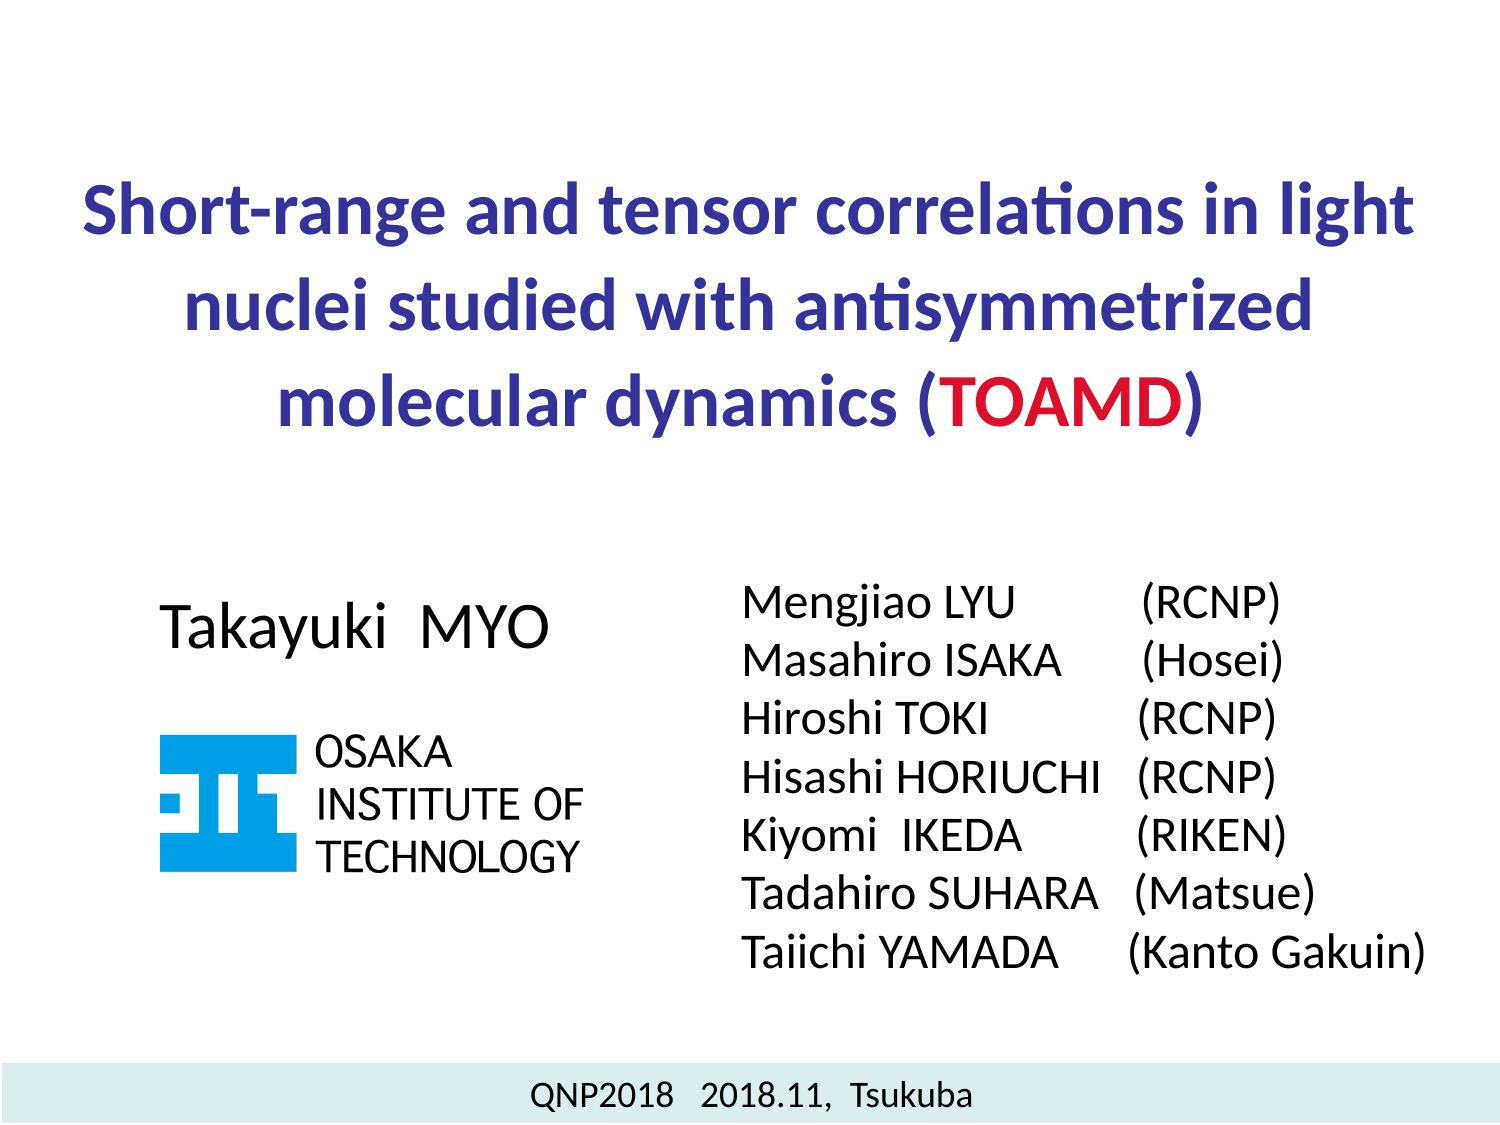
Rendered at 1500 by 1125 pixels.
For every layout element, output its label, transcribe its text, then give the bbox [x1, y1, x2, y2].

text_box QNP2018 2018.11, Tsukuba [1, 1062, 1500, 1123]
picture [159, 775, 198, 832]
text_box Takayuki MYO [129, 586, 581, 670]
picture [159, 734, 583, 873]
text_box Short-range and tensor correlations in light nuclei studied with antisymmetrized molecular dynamics (TOAMD) [0, 98, 1500, 497]
picture [219, 775, 237, 832]
text_box Mengjiao LYU (RCNP) Masahiro ISAKA (Hosei) Hiroshi TOKI (RCNP) Hisashi HORIUCHI (RCNP) Kiyomi IKEDA (RIKEN) Tadahiro SUHARA (Matsue) Taiichi YAMADA (Kanto Gakuin) [735, 562, 1449, 996]
